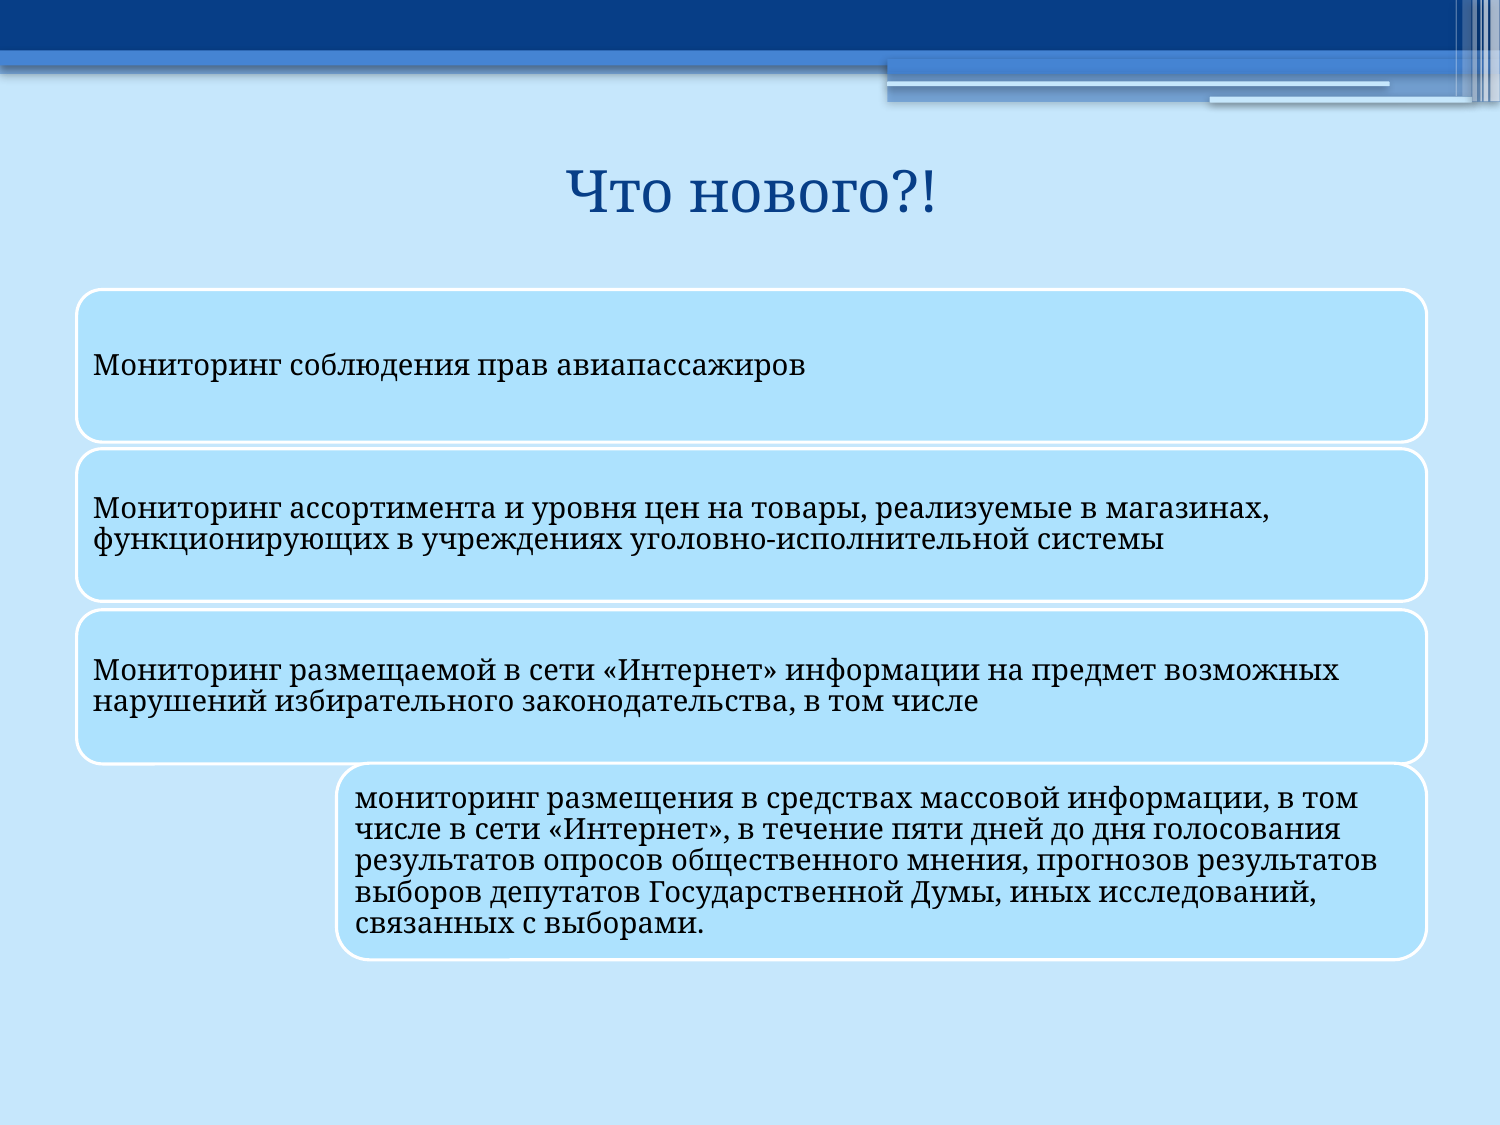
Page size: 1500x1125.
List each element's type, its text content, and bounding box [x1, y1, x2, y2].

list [76, 266, 1427, 988]
title Что нового?! [76, 101, 1428, 267]
